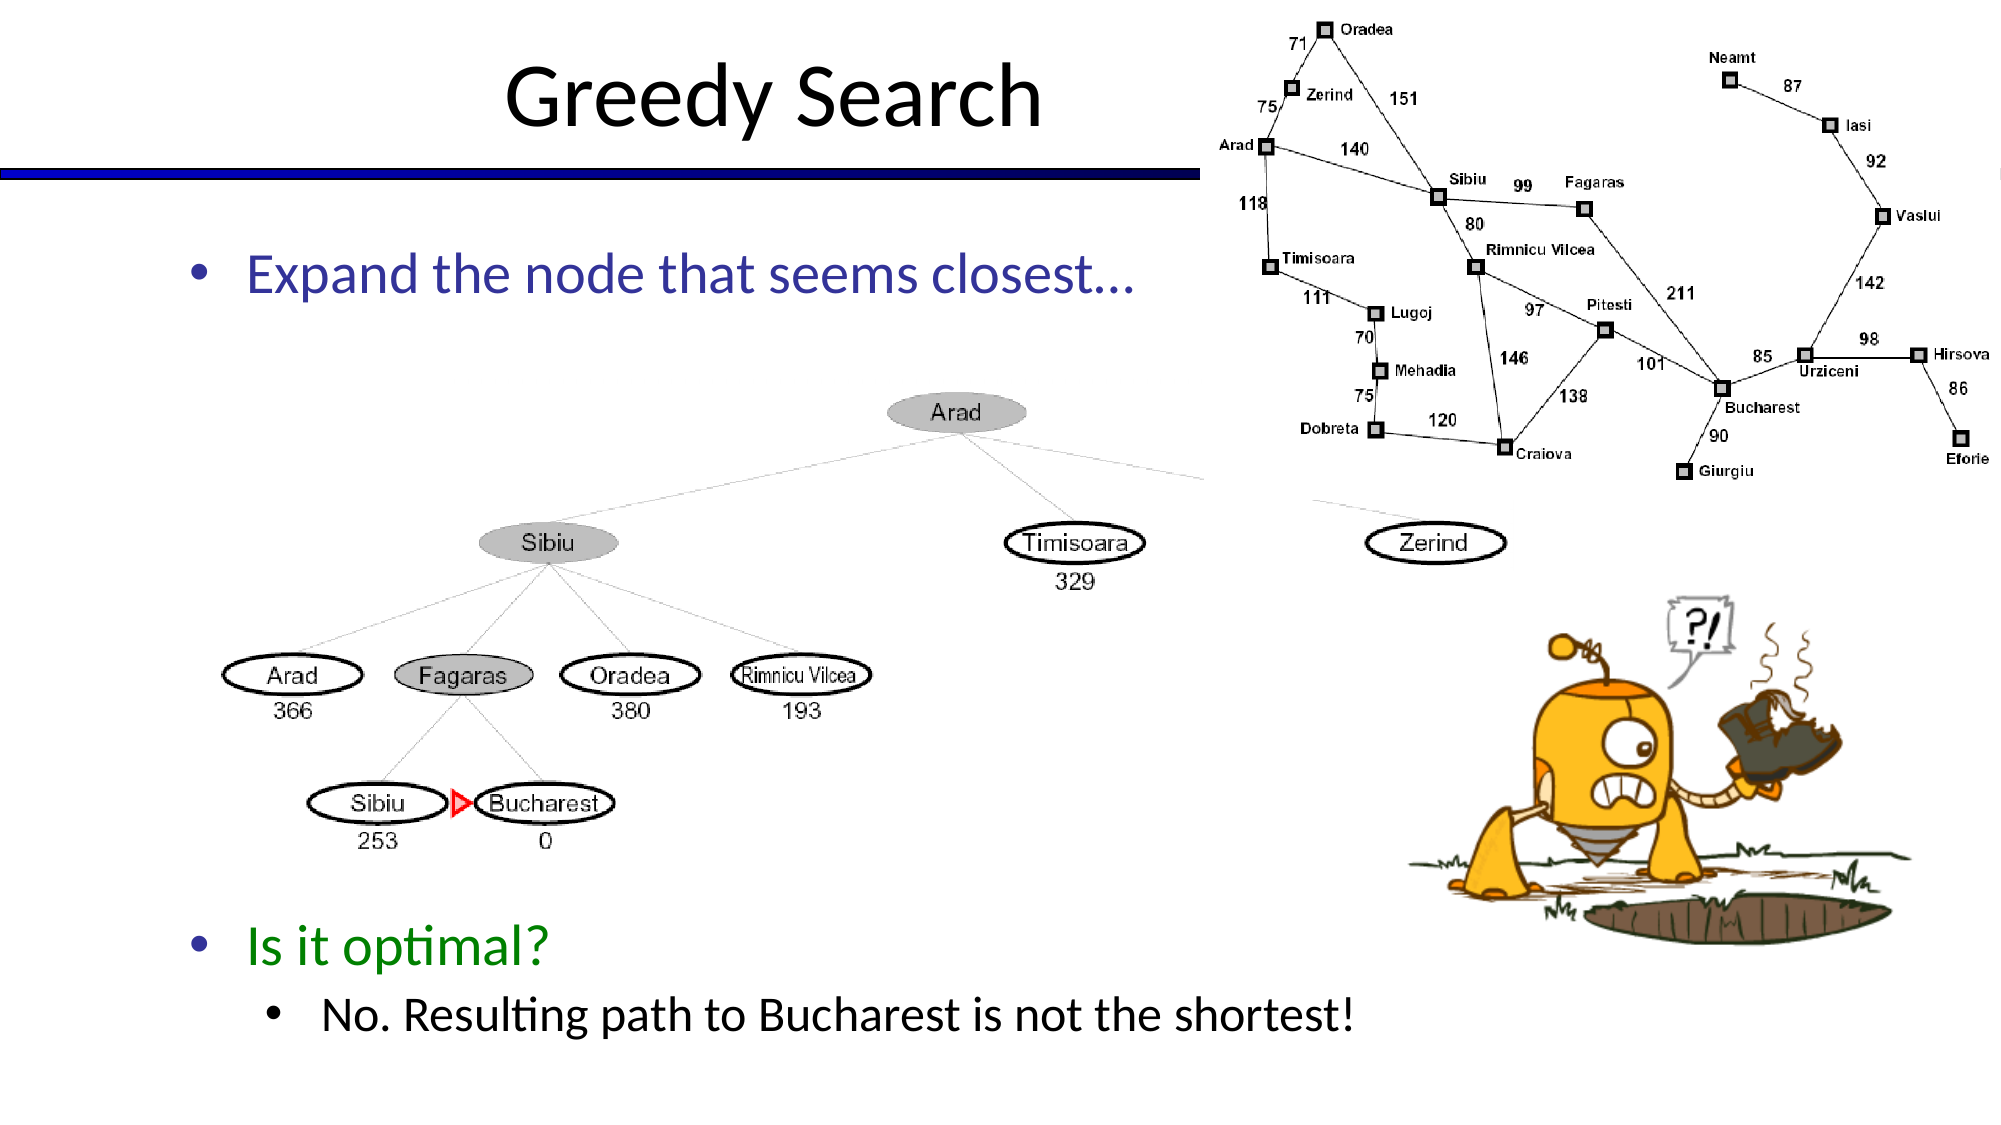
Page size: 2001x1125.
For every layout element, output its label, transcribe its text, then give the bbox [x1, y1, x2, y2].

picture [216, 0, 2000, 971]
list Expand the node that seems closest… Is it optimal? No. Resulting path to Bucharest is not the shortest! [174, 235, 1526, 1038]
title Greedy Search [0, 0, 1201, 184]
